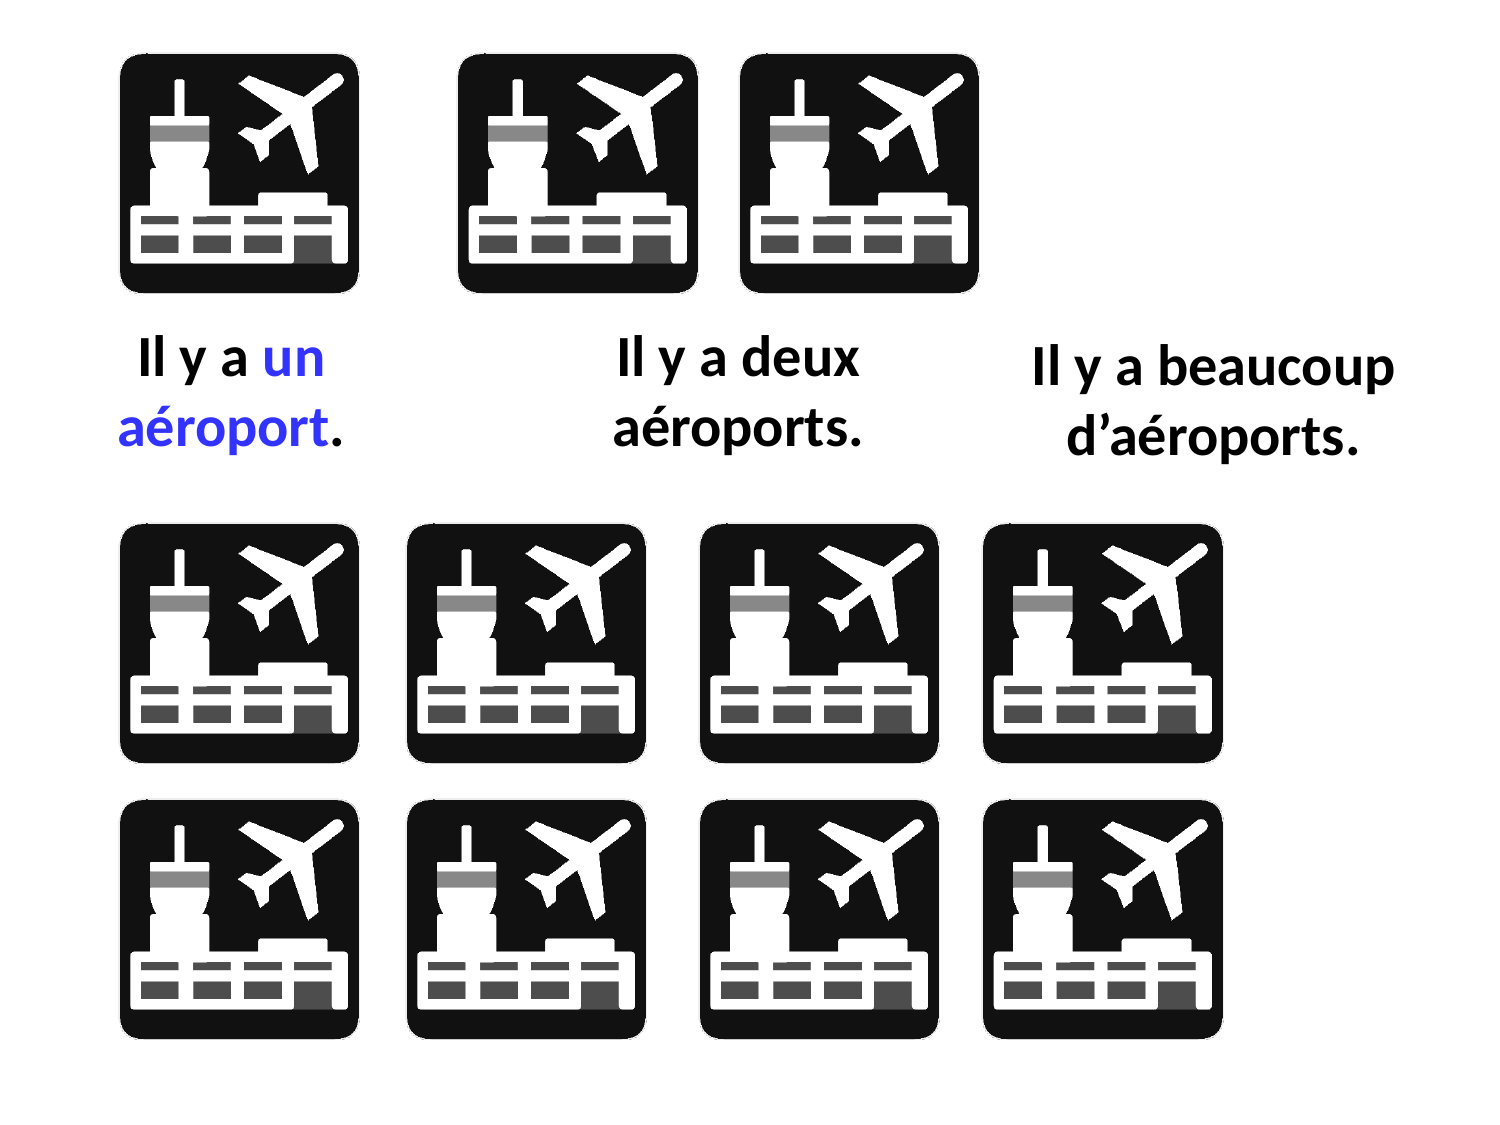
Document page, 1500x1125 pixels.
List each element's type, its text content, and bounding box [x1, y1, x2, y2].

text_box Il y a un aéroport. [51, 310, 412, 465]
picture [118, 522, 360, 765]
picture [981, 798, 1224, 1040]
picture [698, 522, 940, 765]
picture [456, 52, 699, 294]
picture [405, 798, 647, 1040]
picture [405, 522, 647, 765]
picture [981, 522, 1224, 765]
picture [738, 52, 980, 294]
picture [698, 798, 940, 1040]
text_box Il y a beaucoup d’aéroports. . [991, 319, 1436, 574]
picture [118, 52, 360, 294]
picture [118, 798, 360, 1040]
text_box Il y a deux aéroports. [537, 310, 939, 465]
